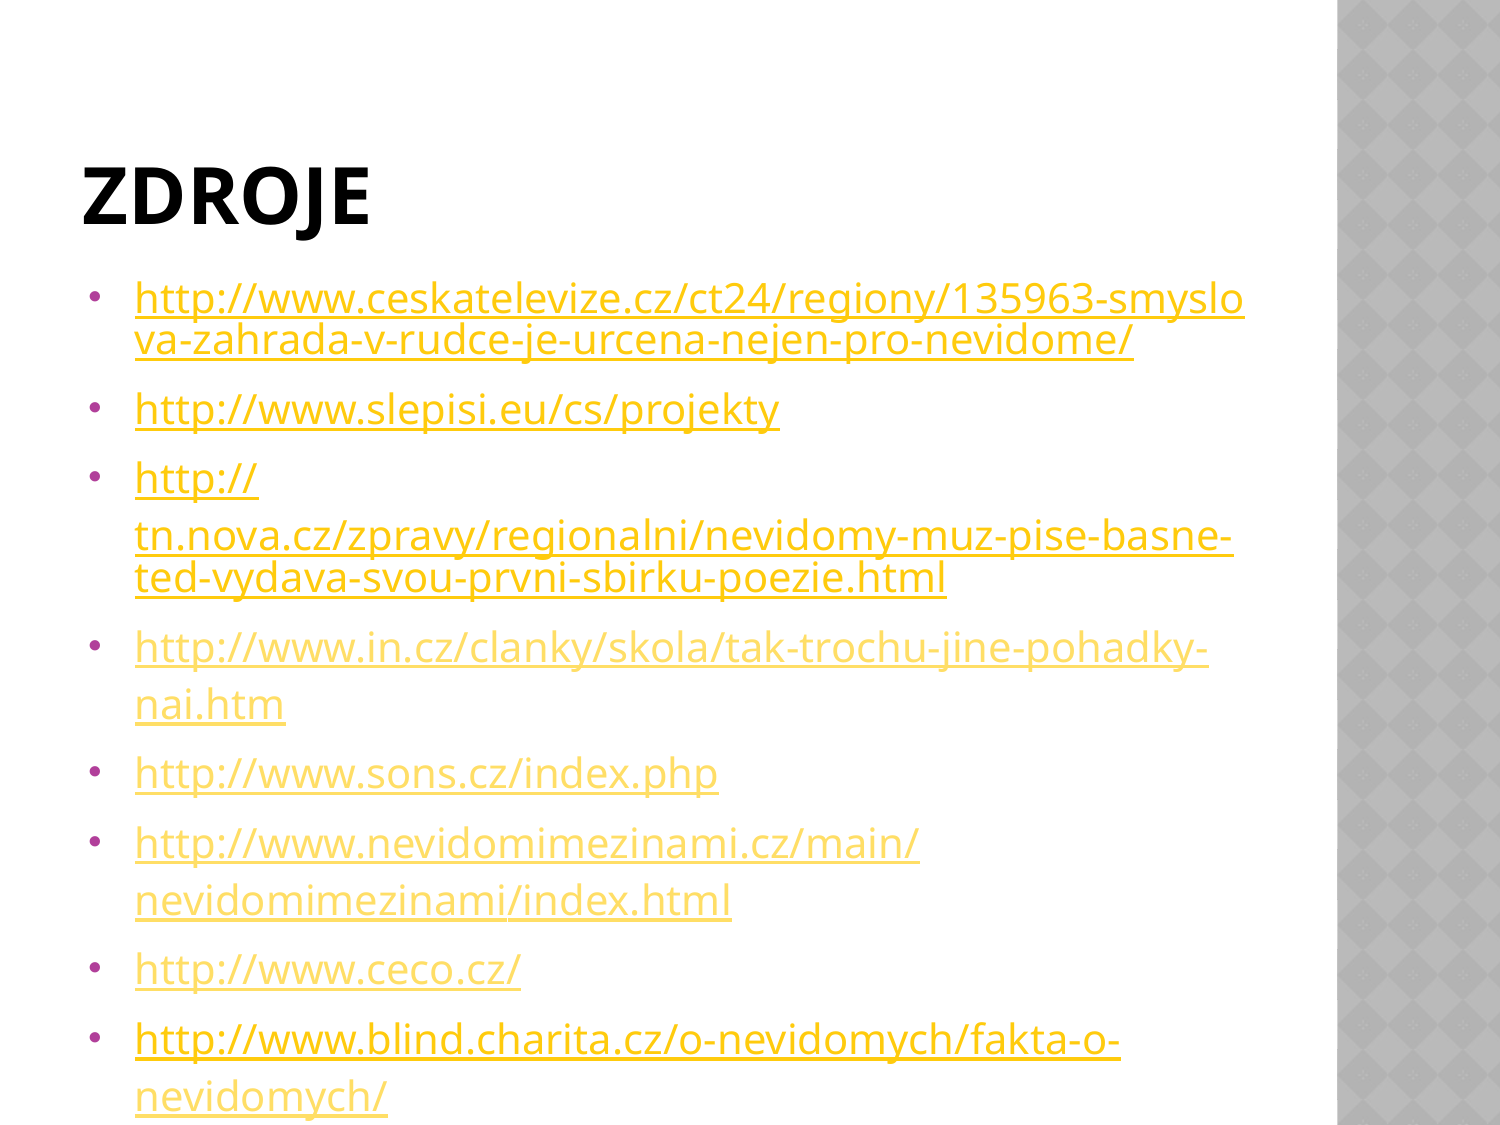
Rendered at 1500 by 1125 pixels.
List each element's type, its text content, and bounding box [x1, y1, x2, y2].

list http://www.ceskatelevize.cz/ct24/regiony/135963-smyslova-zahrada-v-rudce-je-urcena-nejen-pro-nevidome/ http://www.slepisi.eu/cs/projekty http://tn.nova.cz/zpravy/regionalni/nevidomy-muz-pise-basne-ted-vydava-svou-prvni-sbirku-poezie.html http://www.in.cz/clanky/skola/tak-trochu-jine-pohadky-nai.htm http://www.sons.cz/index.php http://www.nevidomimezinami.cz/main/nevidomimezinami/index.html http://www.ceco.cz/ http://www.blind.charita.cz/o-nevidomych/fakta-o-nevidomych/ [75, 264, 1263, 1059]
title Zdroje [75, 52, 1263, 240]
